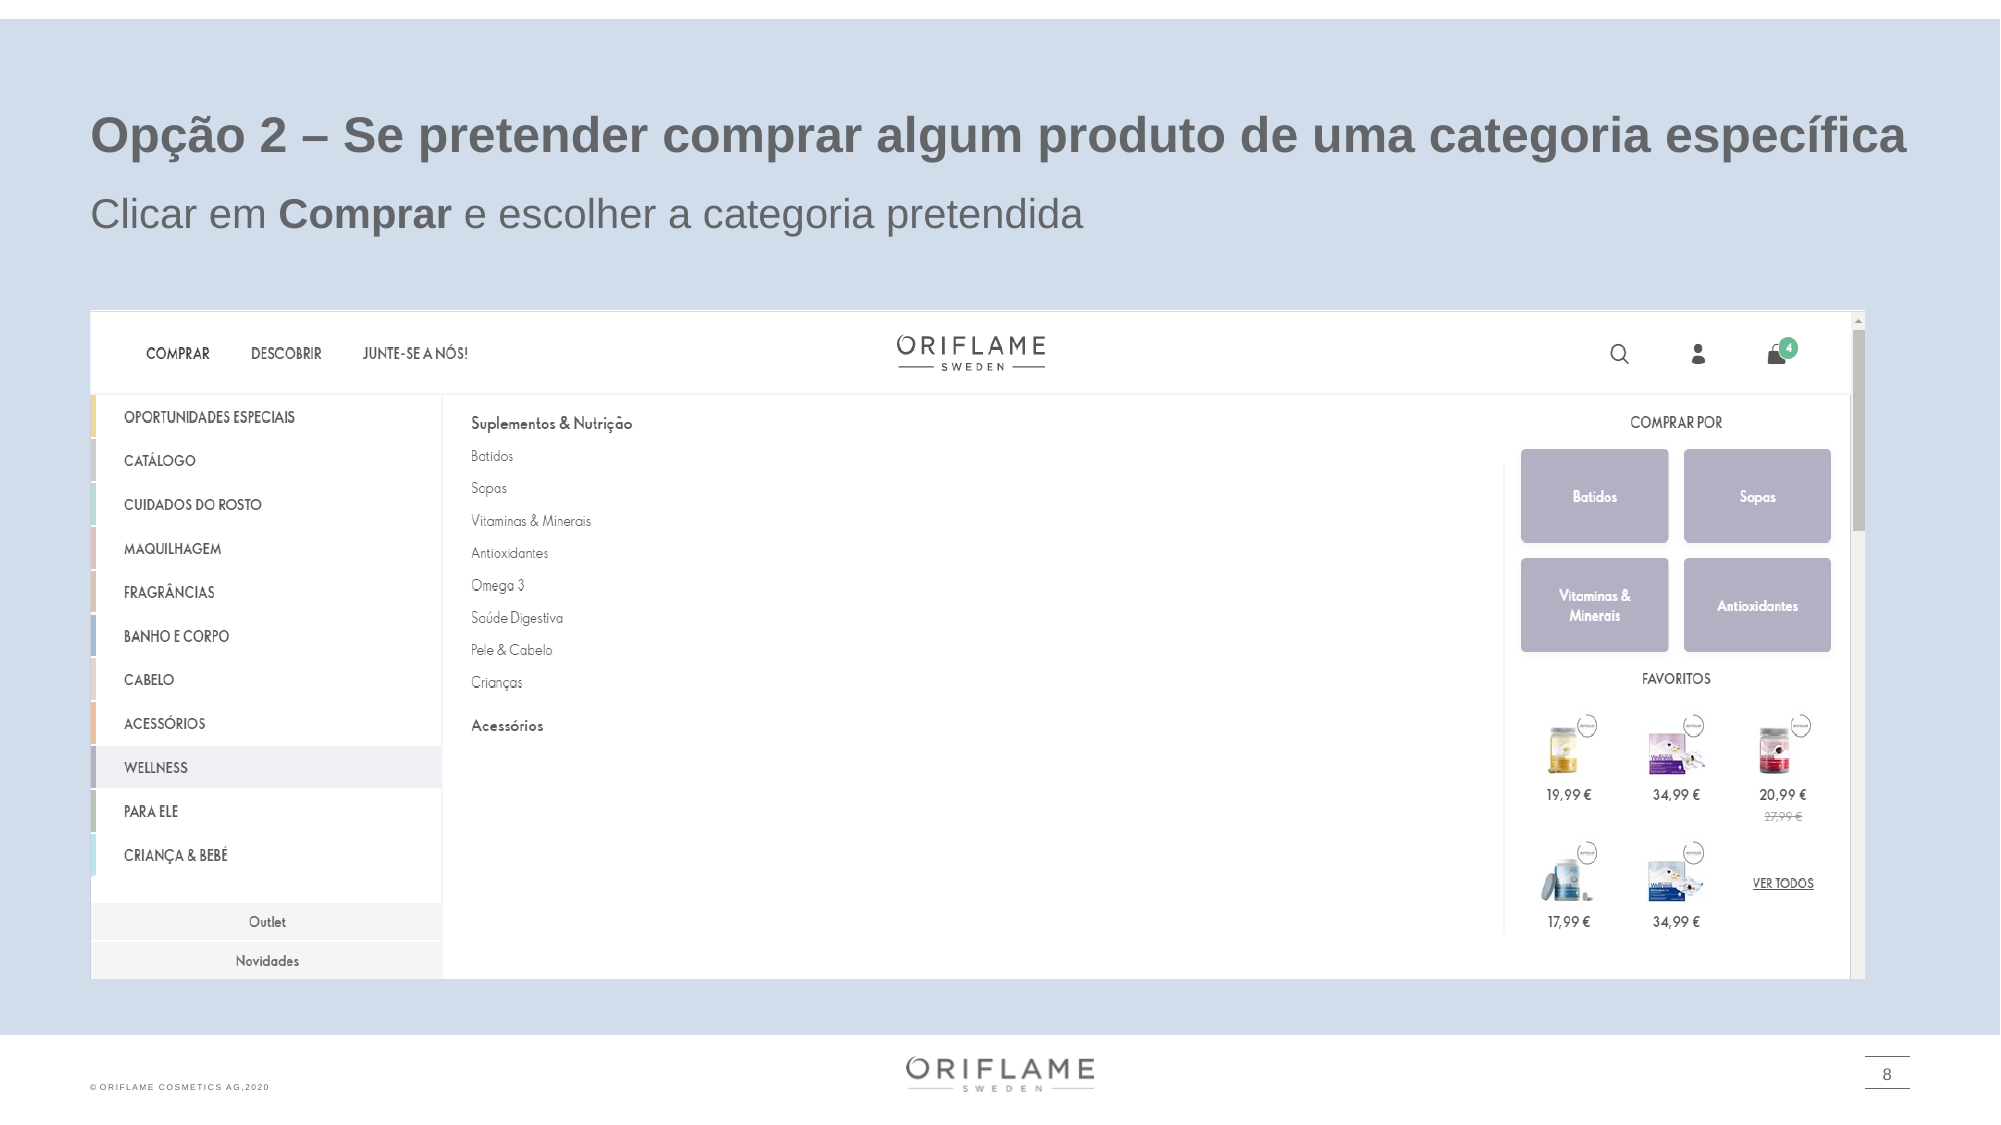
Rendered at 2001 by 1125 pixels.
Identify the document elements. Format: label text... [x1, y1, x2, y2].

list Clicar em Comprar e escolher a categoria pretendida [90, 192, 1910, 252]
slide_number 8 [1865, 1059, 1910, 1088]
title Opção 2 – Se pretender comprar algum produto de uma categoria específica [90, 107, 1910, 164]
picture [90, 310, 1866, 979]
picture [906, 1056, 1094, 1092]
